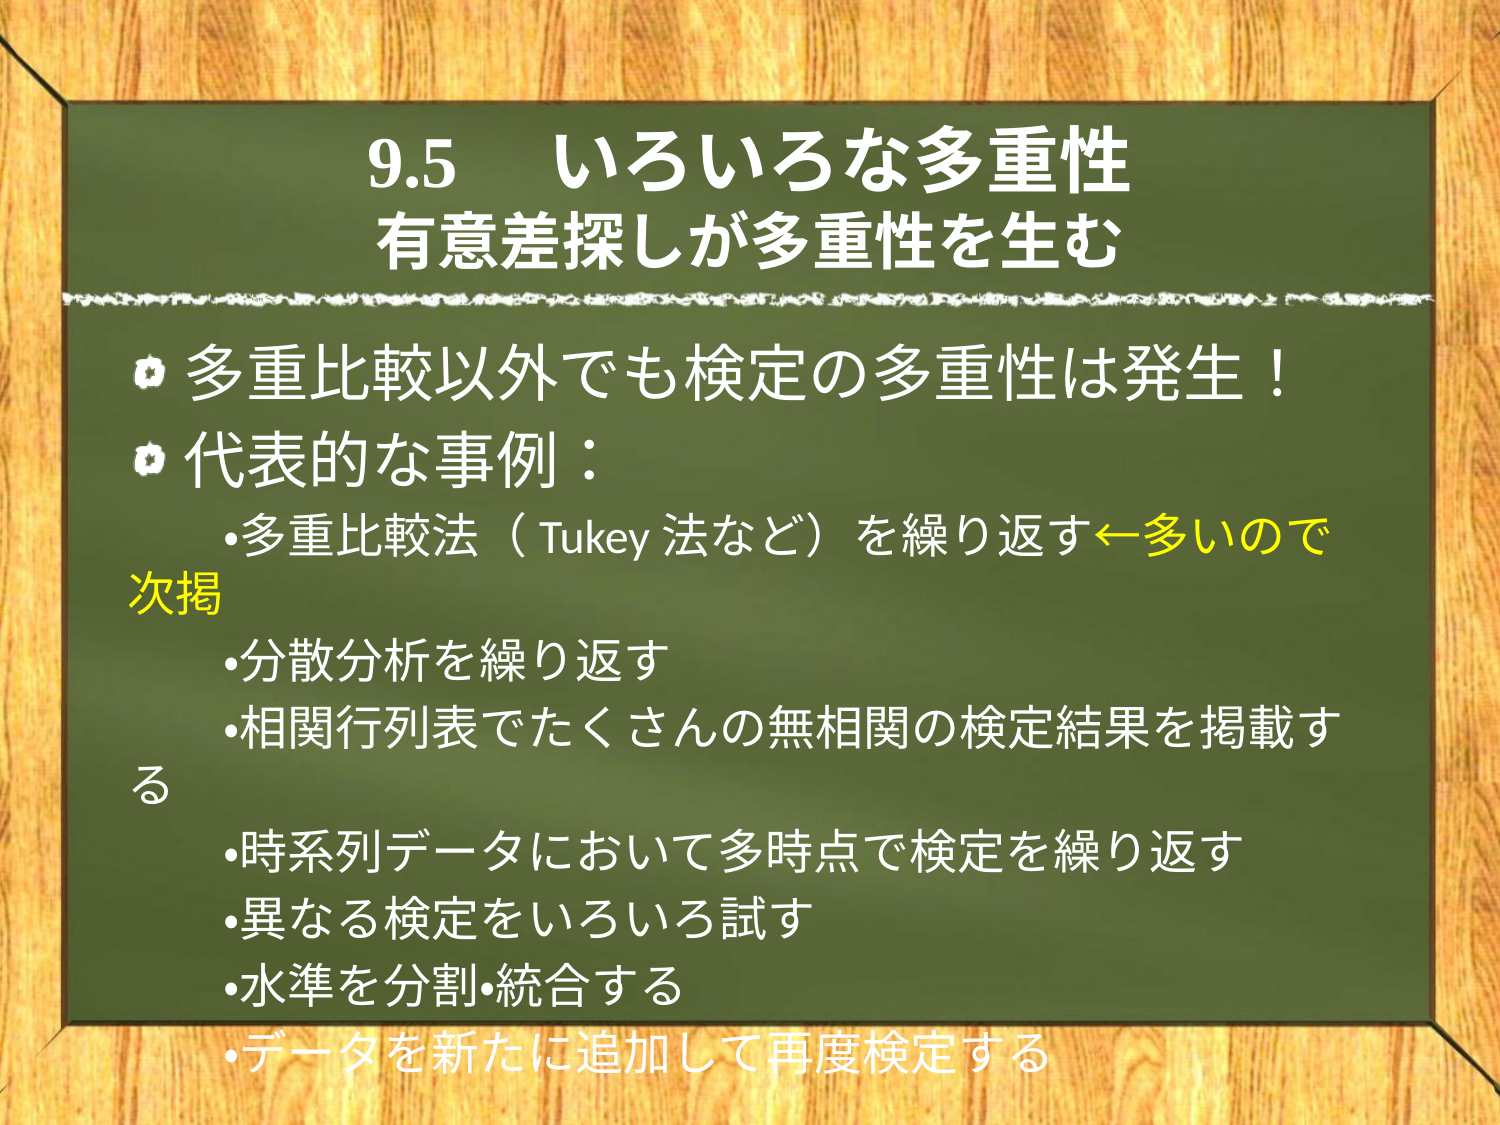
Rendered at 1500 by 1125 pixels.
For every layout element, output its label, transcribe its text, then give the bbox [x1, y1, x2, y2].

list 多重比較以外でも検定の多重性は発生！ 代表的な事例： ・多重比較法（Tukey法など）を繰り返す←多いので次掲 ・分散分析を繰り返す ・相関行列表でたくさんの無相関の検定結果を掲載する ・時系列データにおいて多時点で検定を繰り返す ・異なる検定をいろいろ試す ・水準を分割・統合する ・データを新たに追加して再度検定する [112, 326, 1388, 1002]
picture [0, 0, 1500, 1125]
title 9.5 いろいろな多重性 有意差探しが多重性を生む [162, 101, 1338, 290]
